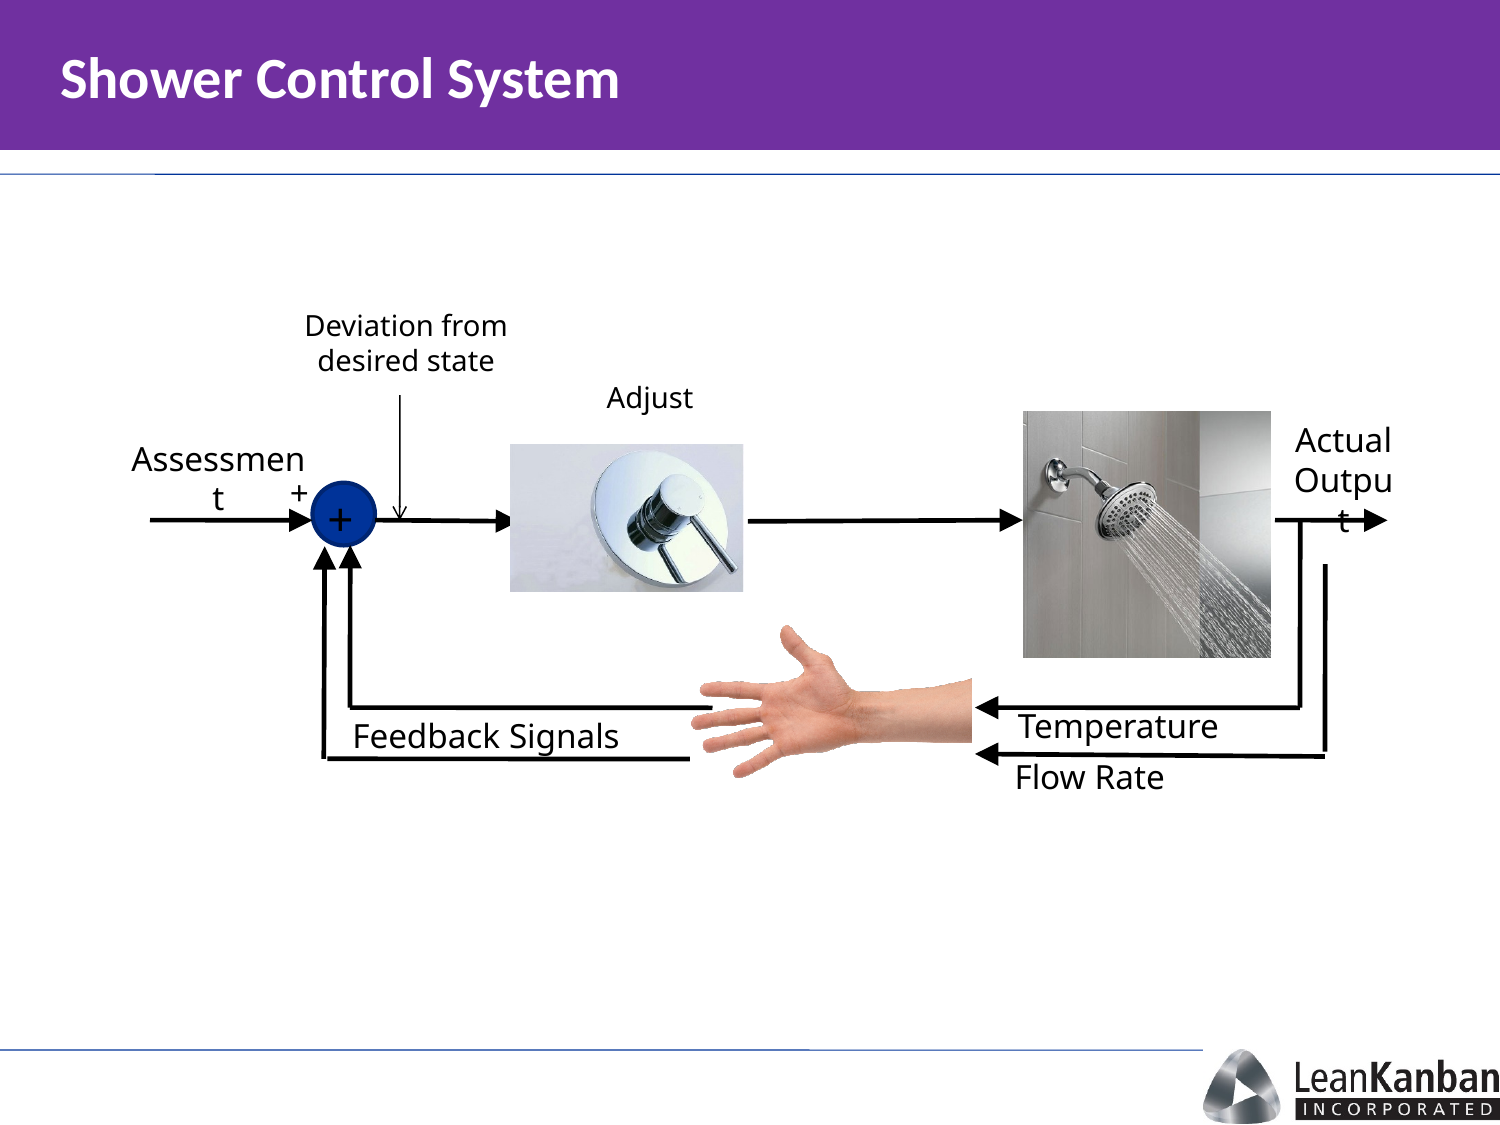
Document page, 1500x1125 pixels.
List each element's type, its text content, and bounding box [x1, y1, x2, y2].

text_box Flow Rate [999, 772, 1313, 804]
picture [510, 444, 744, 592]
picture [691, 625, 973, 779]
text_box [974, 753, 1326, 757]
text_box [112, 299, 1413, 764]
picture [1023, 411, 1271, 659]
picture [1203, 1049, 1500, 1124]
title Shower Control System [0, 0, 1500, 151]
